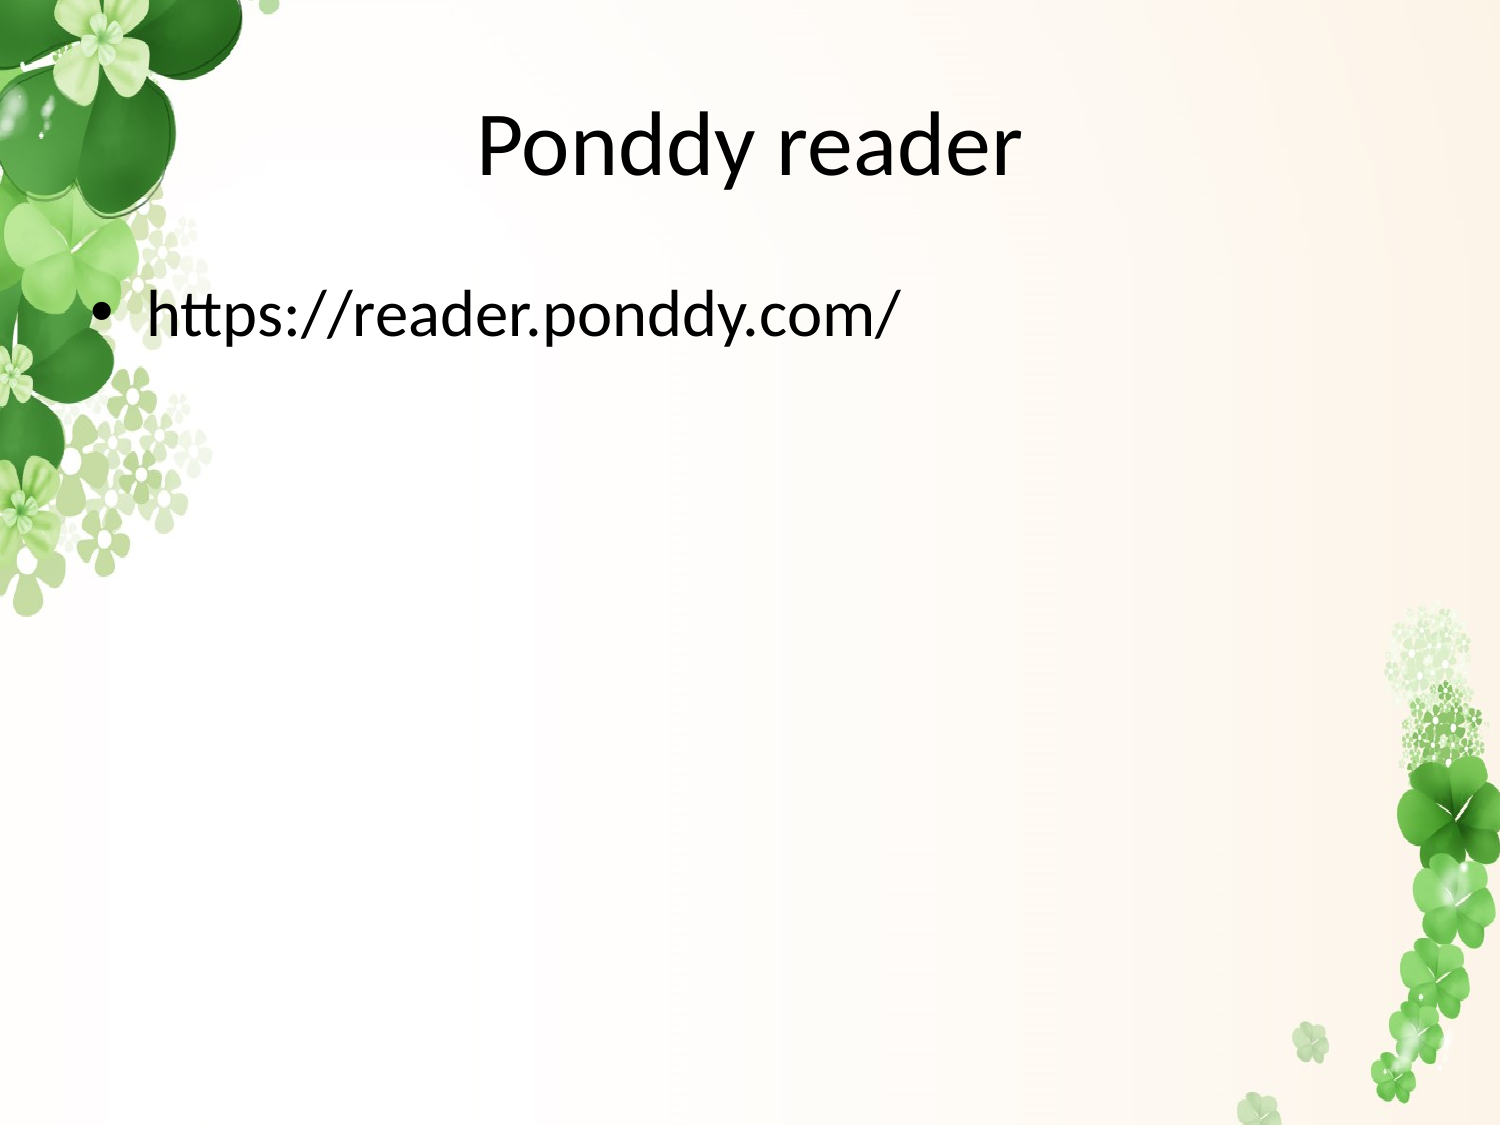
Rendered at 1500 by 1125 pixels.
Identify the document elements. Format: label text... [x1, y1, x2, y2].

title Ponddy reader [75, 45, 1425, 233]
picture [0, 0, 1500, 1125]
list https://reader.ponddy.com/ [75, 262, 1425, 1005]
